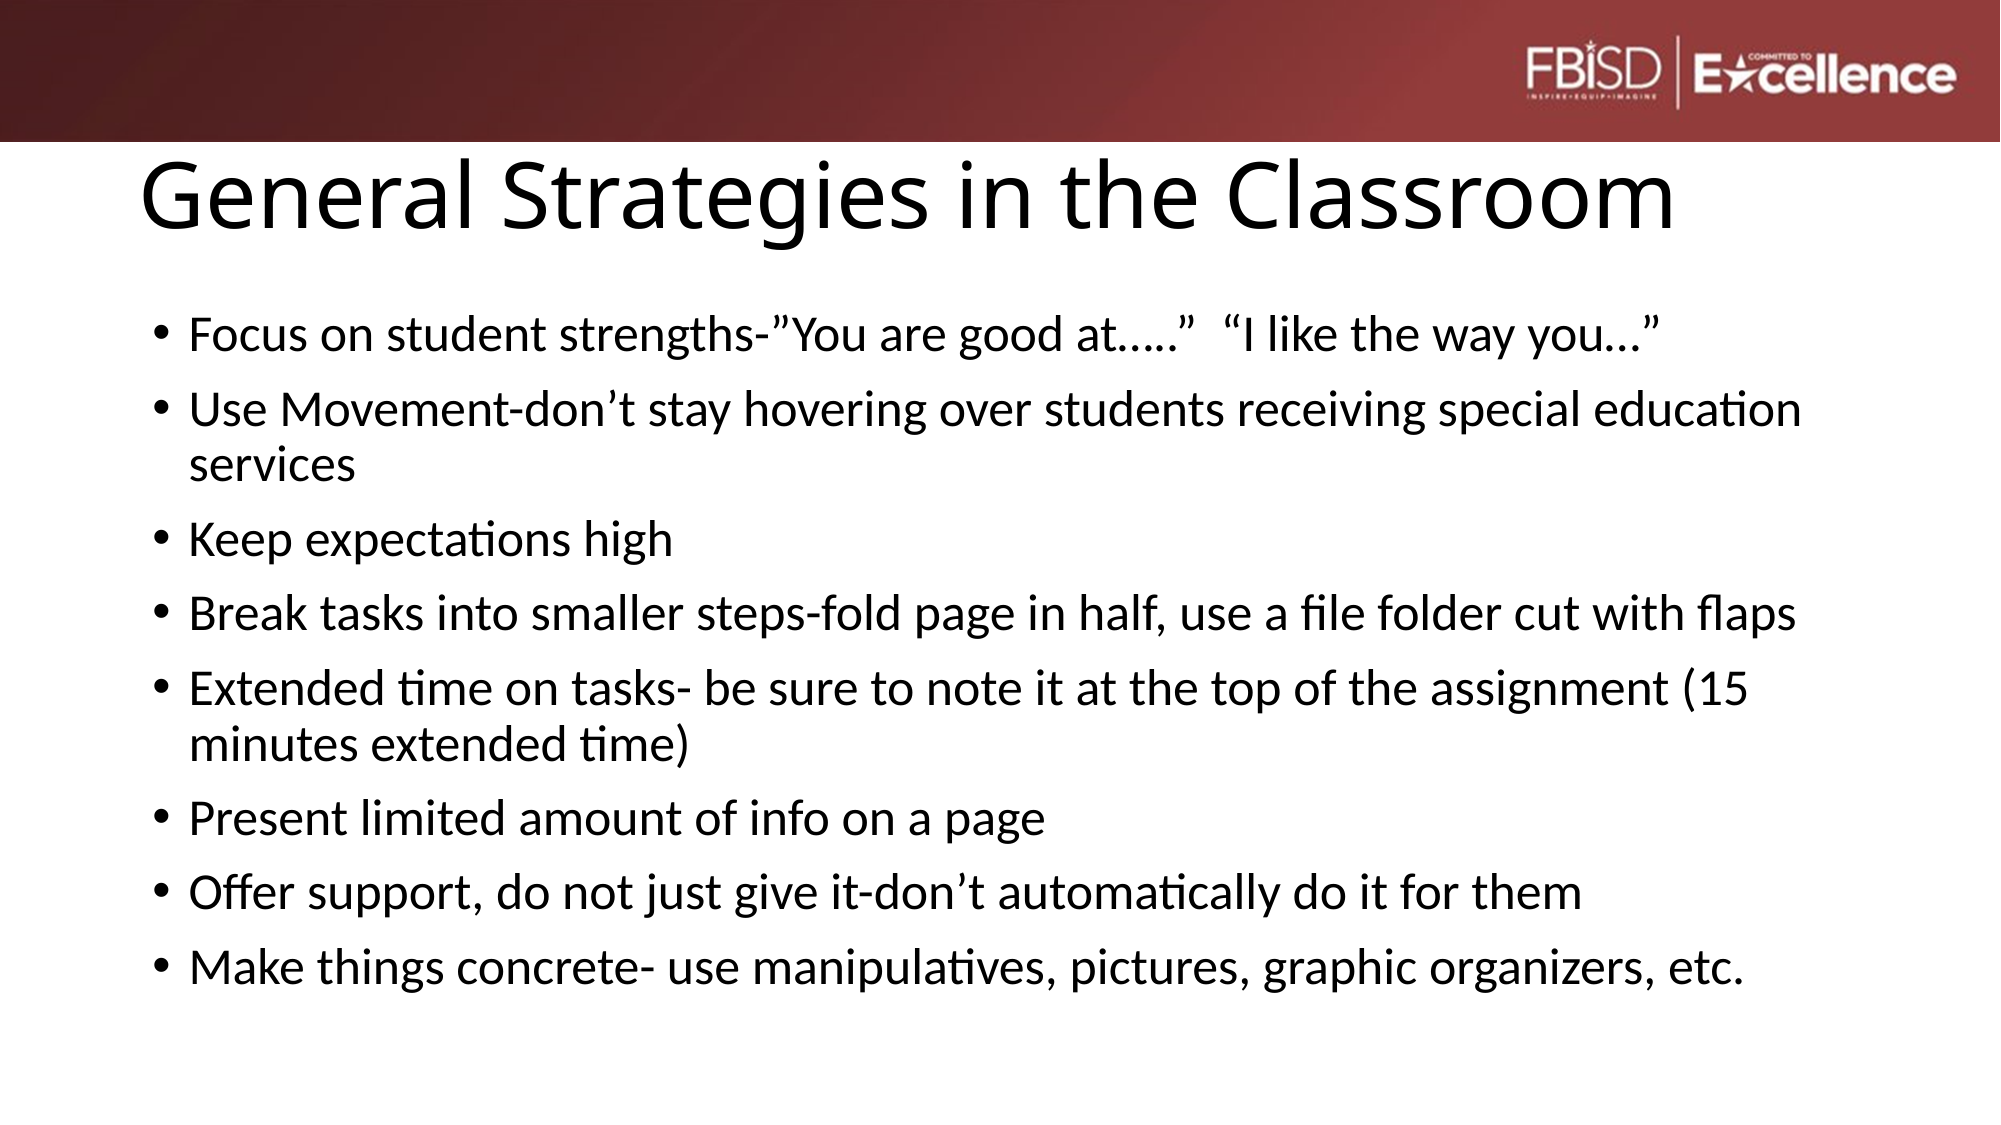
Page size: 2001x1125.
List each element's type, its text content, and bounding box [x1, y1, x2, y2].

picture [0, 0, 2000, 142]
list Focus on student strengths-”You are good at…..” “I like the way you…” Use Movement-don’t stay hovering over students receiving special education services Keep expectations high Break tasks into smaller steps-fold page in half, use a file folder cut with flaps Extended time on tasks- be sure to note it at the top of the assignment (15 minutes extended time) Present limited amount of info on a page Offer support, do not just give it-don’t automatically do it for them Make things concrete- use manipulatives, pictures, graphic organizers, etc. [137, 299, 1863, 1014]
title General Strategies in the Classroom [124, 142, 1804, 287]
